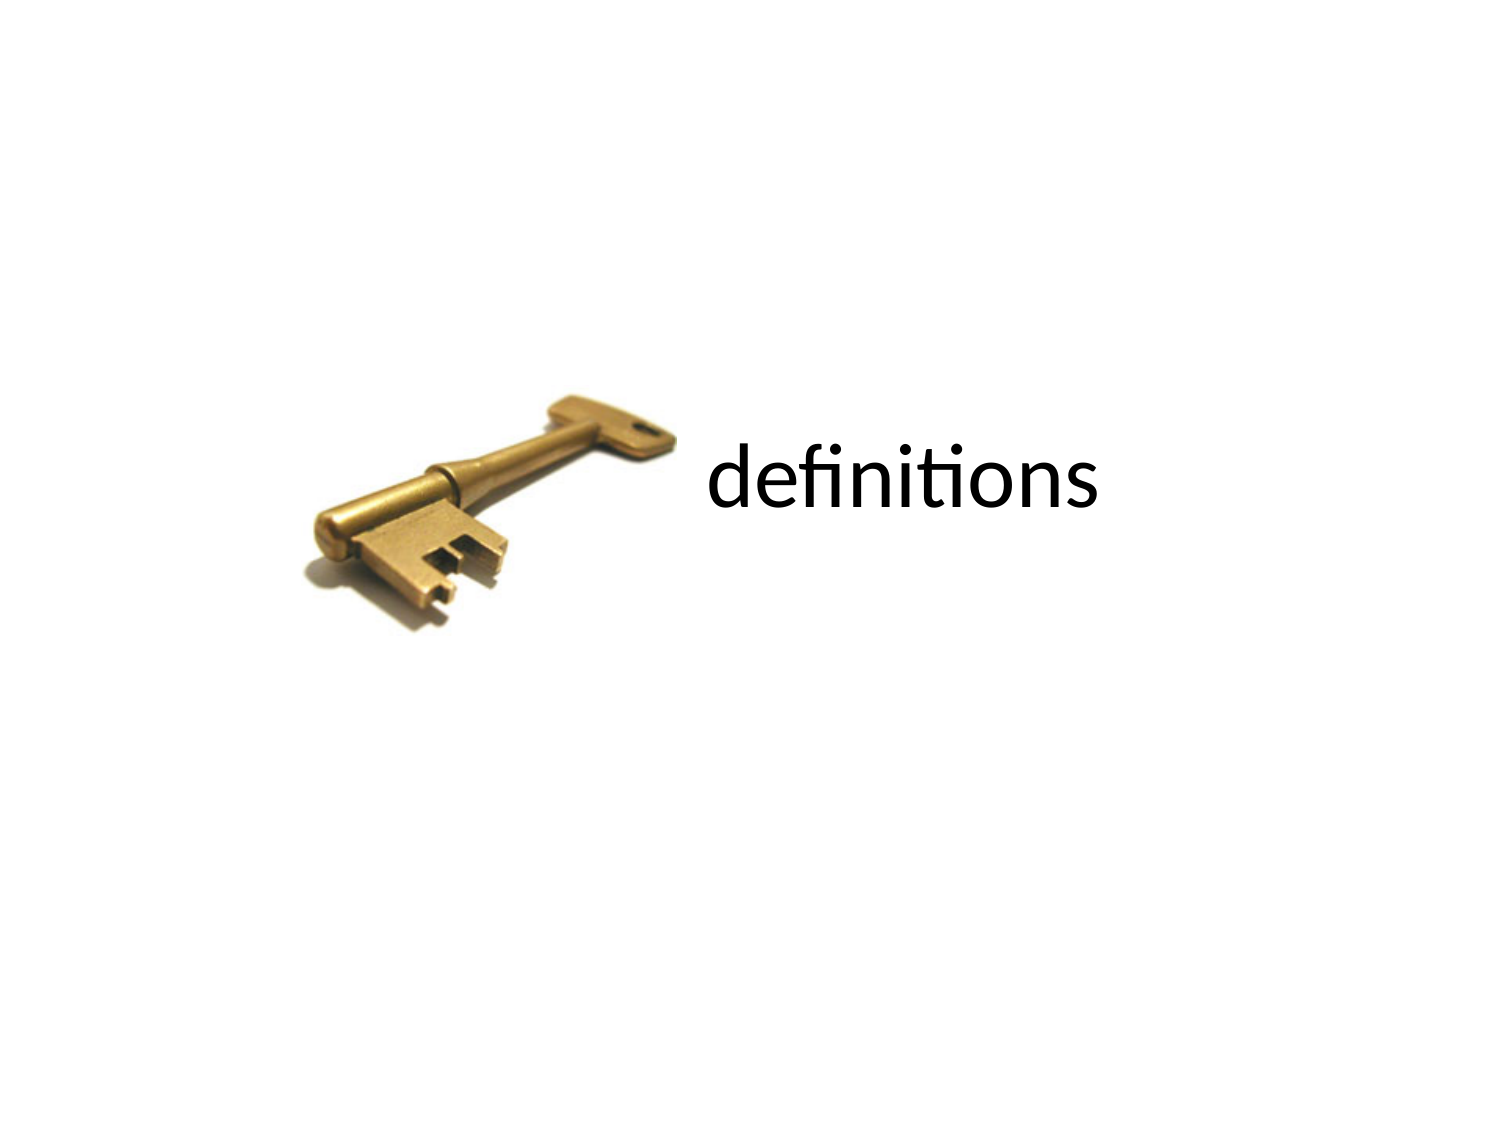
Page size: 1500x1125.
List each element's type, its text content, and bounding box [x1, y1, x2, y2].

title definitions [265, 349, 1500, 591]
picture [300, 385, 677, 636]
